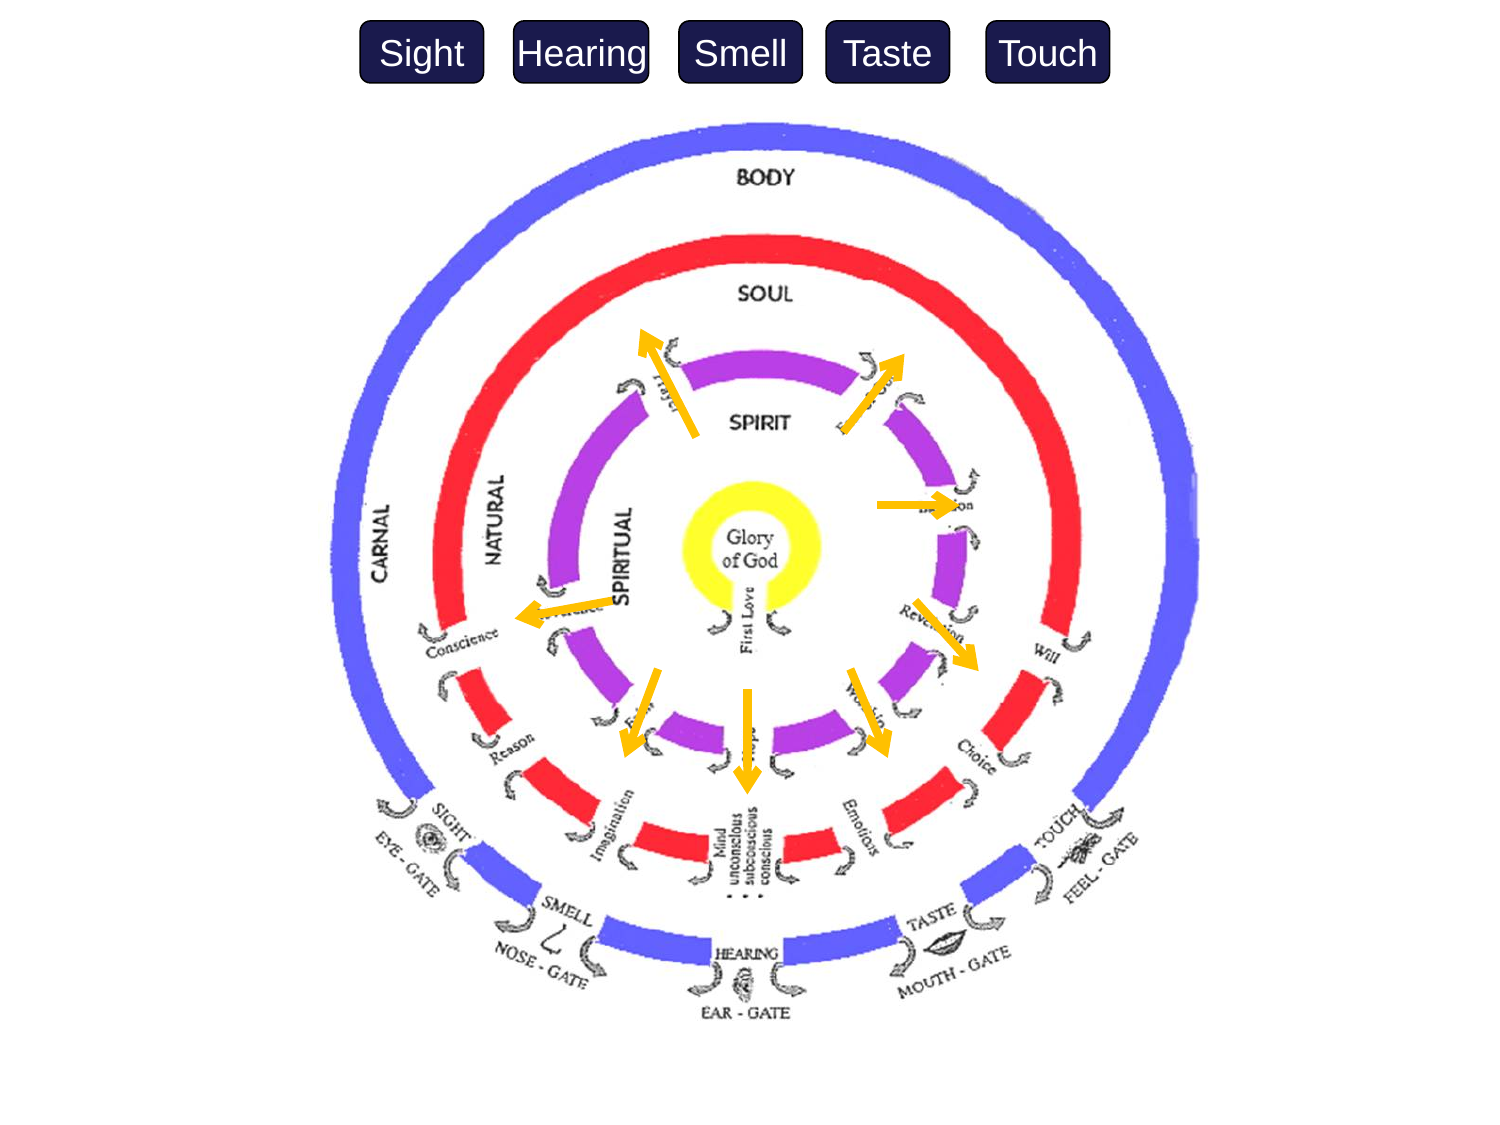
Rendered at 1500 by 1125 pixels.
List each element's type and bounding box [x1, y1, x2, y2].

text_box [640, 328, 697, 438]
text_box [317, 85, 1216, 1044]
text_box [624, 668, 659, 759]
text_box [914, 600, 979, 672]
text_box [514, 600, 613, 619]
text_box [843, 353, 905, 433]
text_box [359, 20, 1110, 84]
text_box [850, 668, 889, 759]
